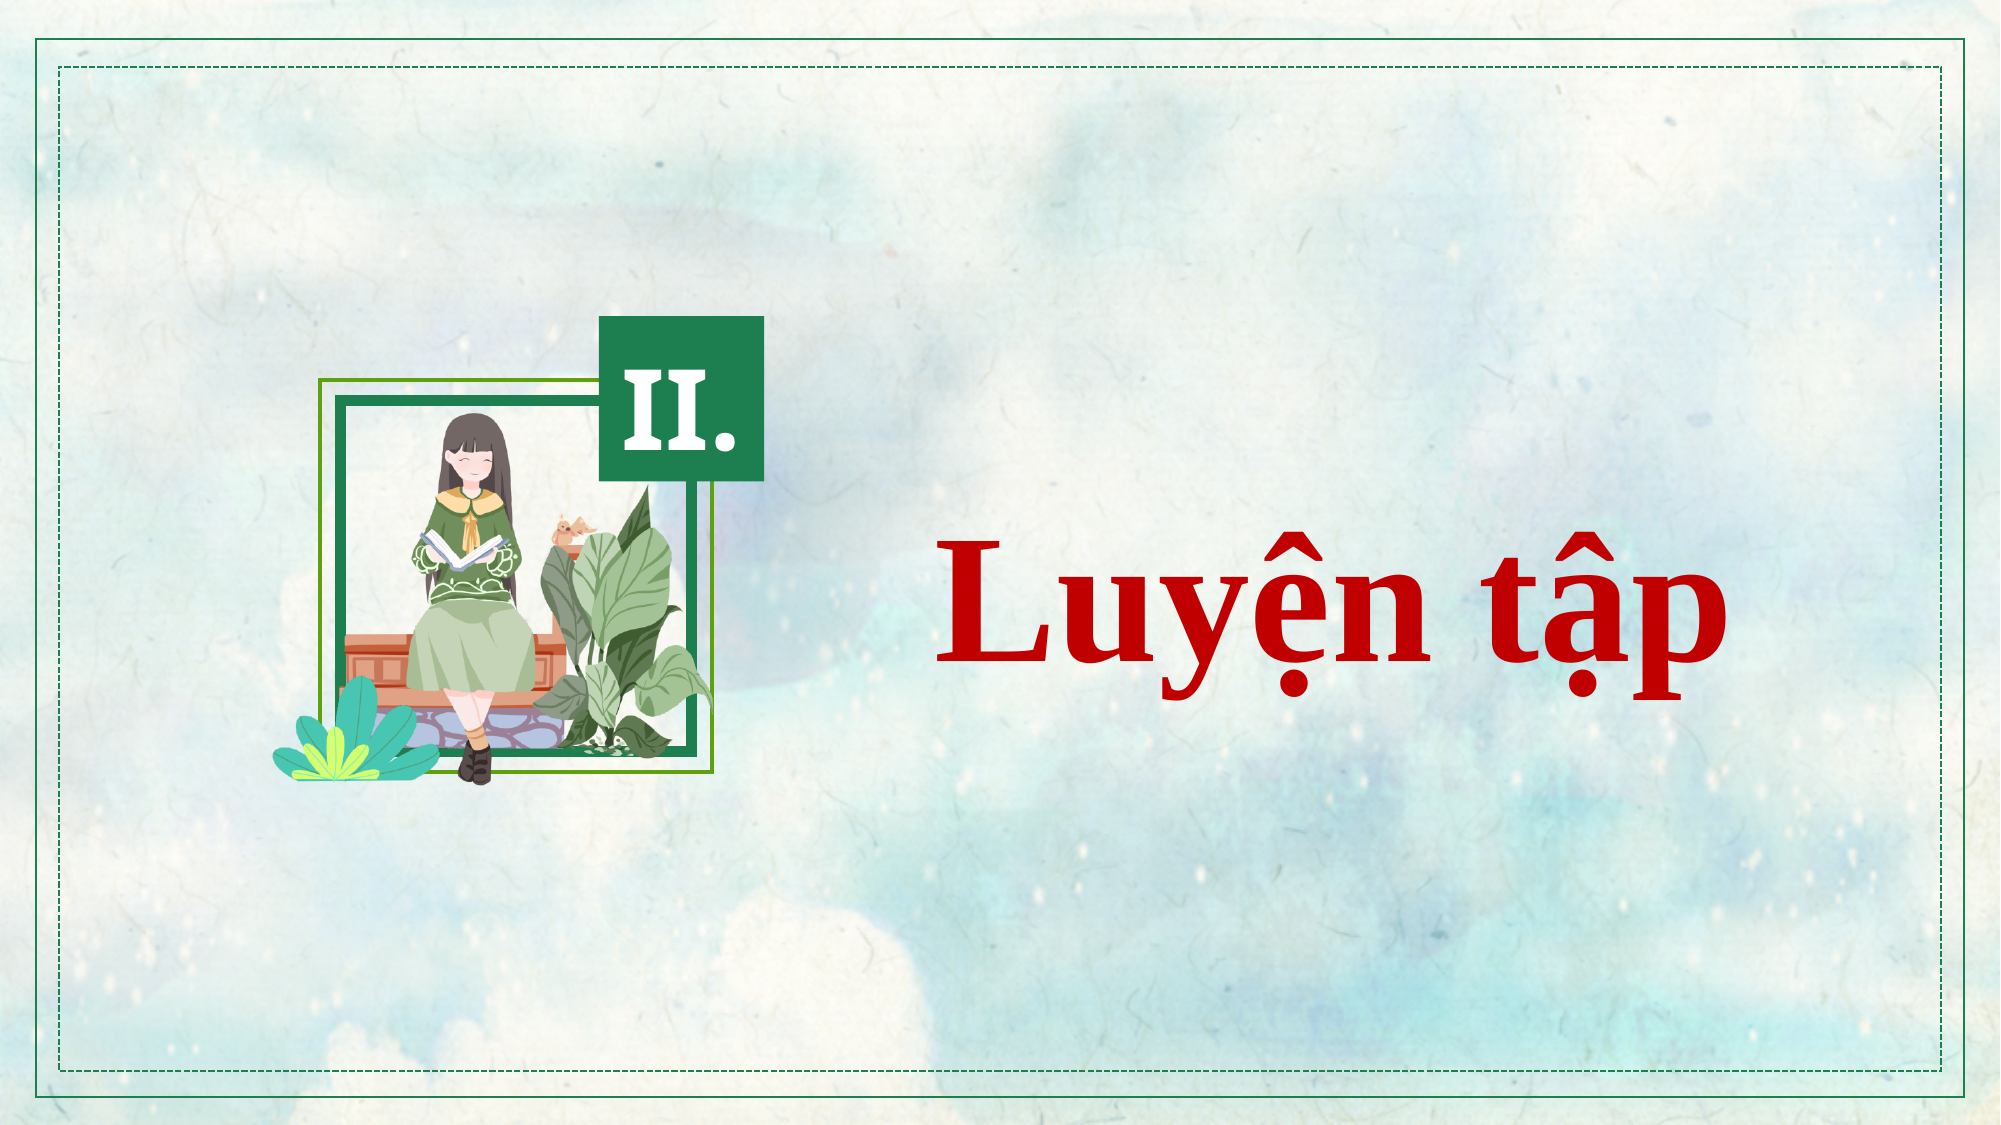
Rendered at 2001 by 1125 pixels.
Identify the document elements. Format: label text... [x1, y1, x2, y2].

text_box Luyện tập [790, 470, 1832, 706]
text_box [255, 315, 765, 797]
picture [0, 0, 2000, 1125]
